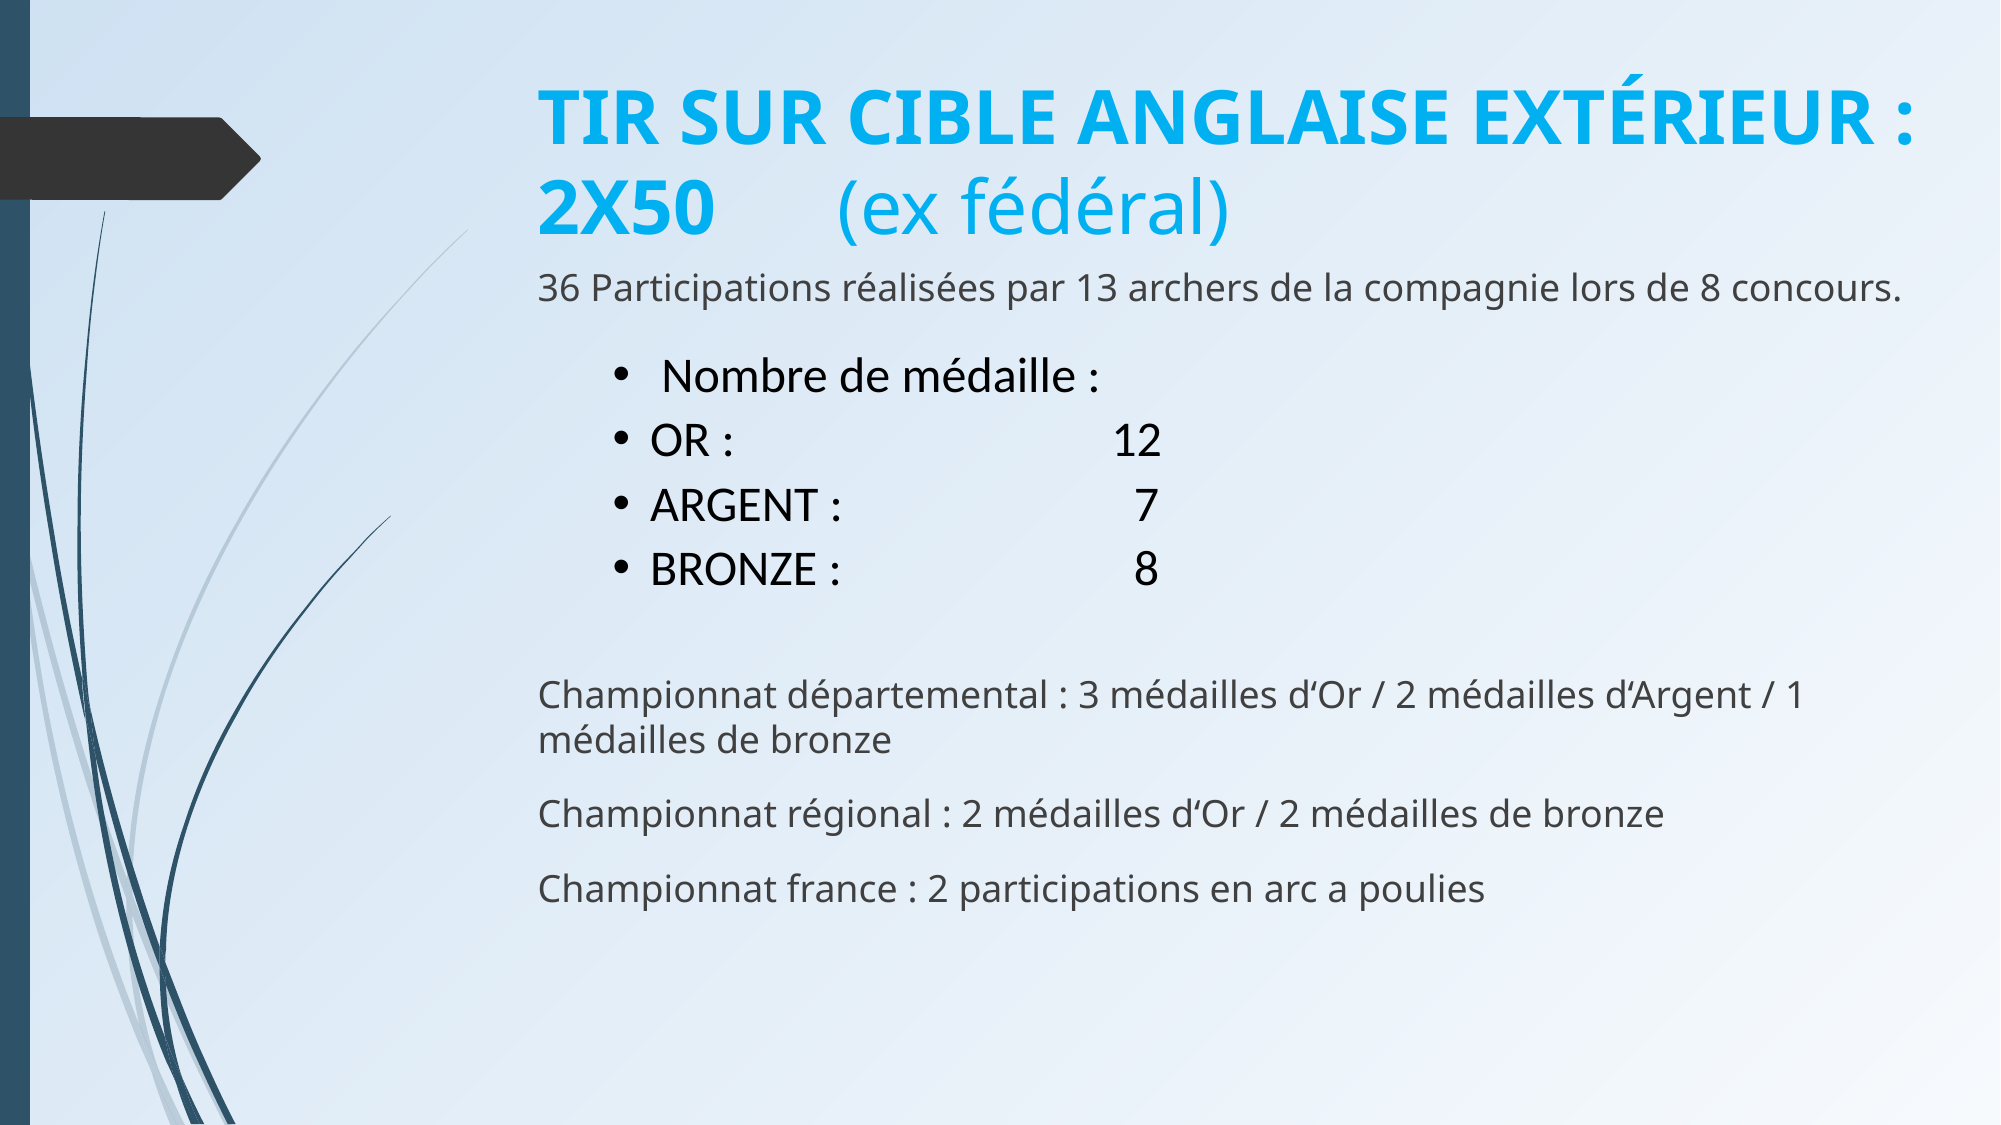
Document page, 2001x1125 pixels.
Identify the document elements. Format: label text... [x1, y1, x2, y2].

list 36 Participations réalisées par 13 archers de la compagnie lors de 8 concours. Nombre de médaille : OR : 12 ARGENT : 7 BRONZE : 8 Championnat départemental : 3 médailles d‘Or / 2 médailles d‘Argent / 1 médailles de bronze Championnat régional : 2 médailles d‘Or / 2 médailles de bronze Championnat france : 2 participations en arc a poulies [537, 264, 1945, 1059]
title TIR SUR CIBLE ANGLAISE EXTÉRIEUR : 2X50 (ex fédéral) [537, 54, 1923, 264]
